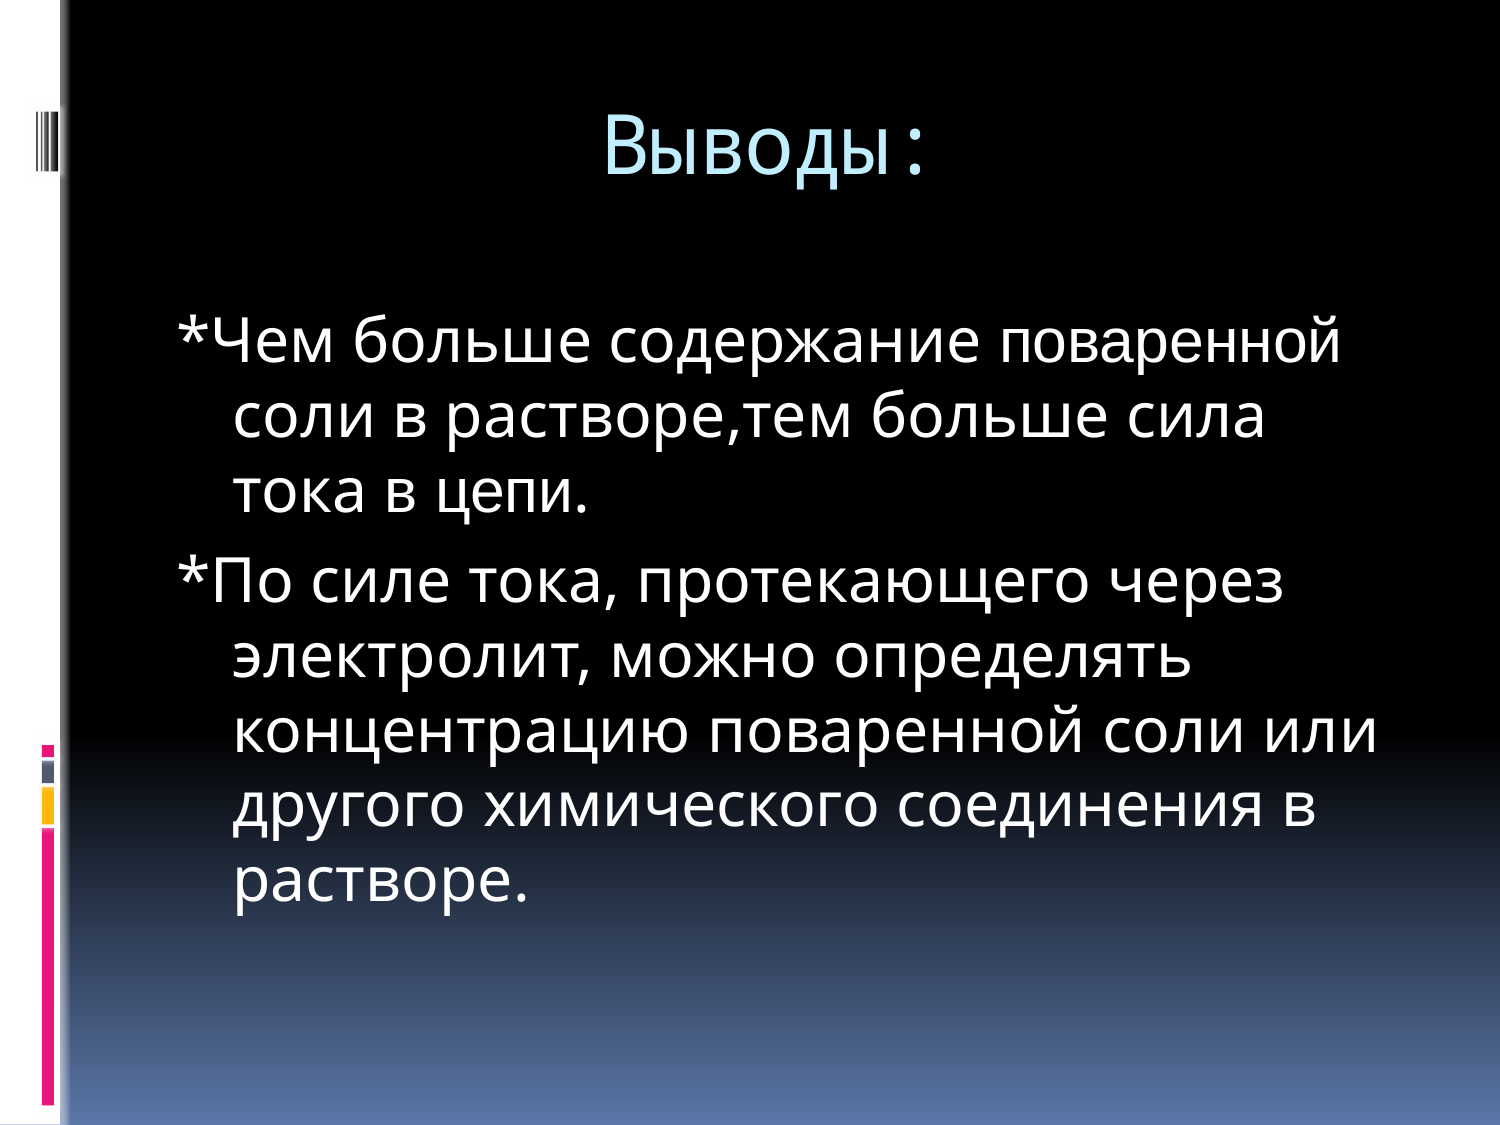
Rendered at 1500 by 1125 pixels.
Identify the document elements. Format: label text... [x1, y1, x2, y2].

list *Чем больше содержание поваренной соли в растворе,тем больше сила тока в цепи. *По силе тока, протекающего через электролит, можно определять концентрацию поваренной соли или другого химического соединения в растворе. [149, 292, 1426, 1043]
title Выводы: [150, 84, 1425, 235]
